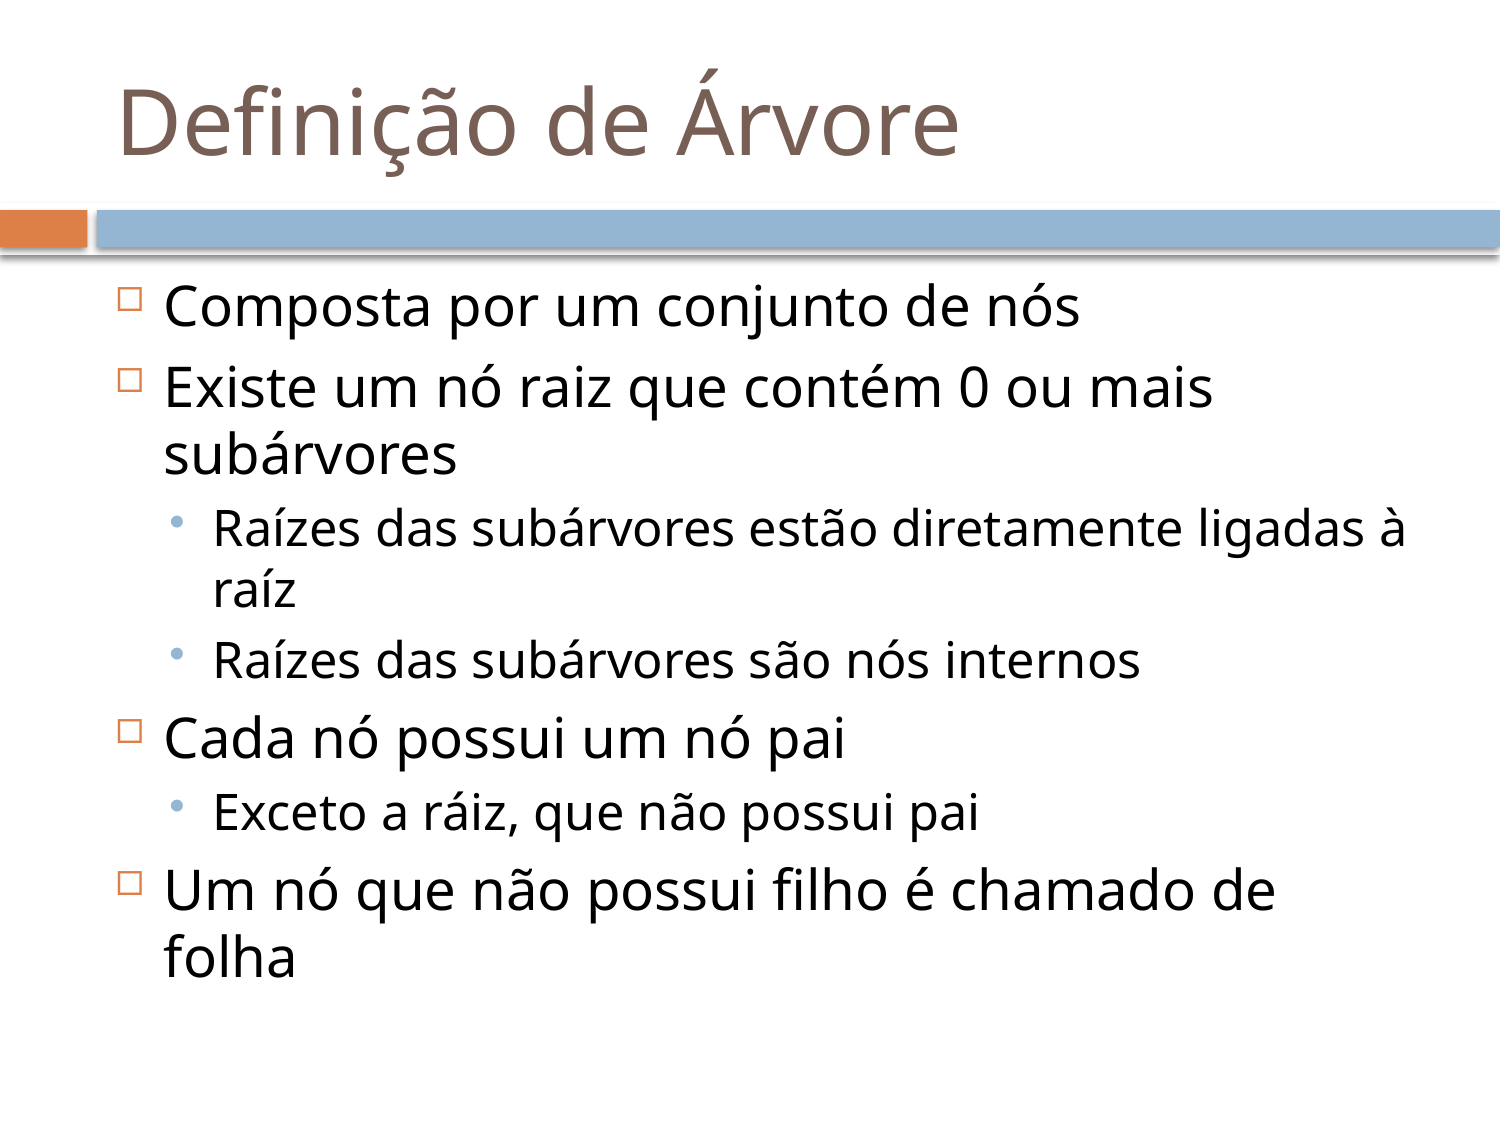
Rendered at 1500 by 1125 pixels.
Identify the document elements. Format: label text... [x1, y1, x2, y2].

title Definição de Árvore [100, 37, 1438, 200]
list Composta por um conjunto de nós Existe um nó raiz que contém 0 ou mais subárvores Raízes das subárvores estão diretamente ligadas à raíz Raízes das subárvores são nós internos Cada nó possui um nó pai Exceto a ráiz, que não possui pai Um nó que não possui filho é chamado de folha [100, 262, 1438, 1000]
